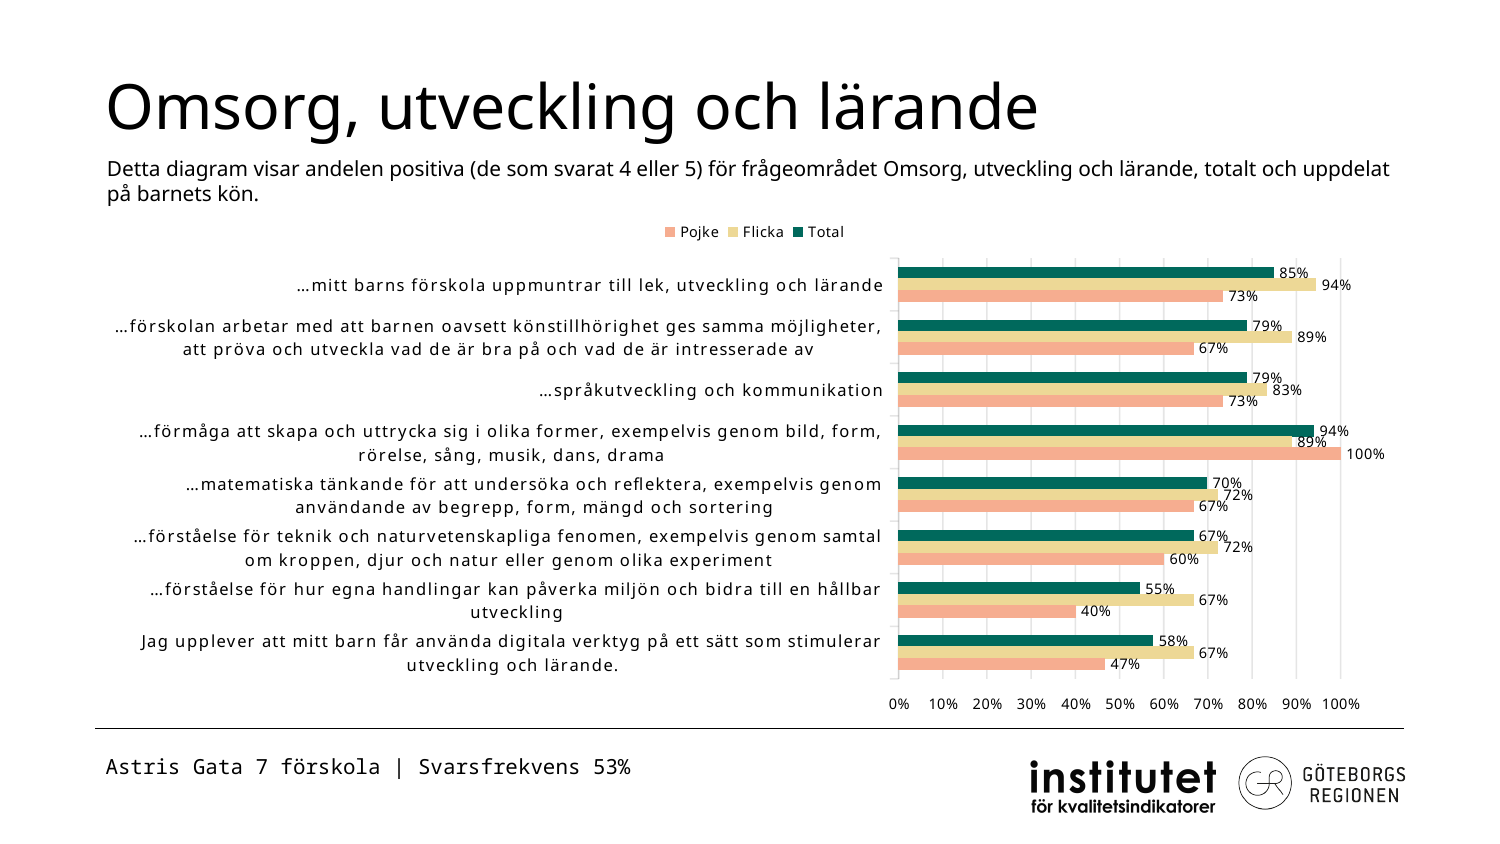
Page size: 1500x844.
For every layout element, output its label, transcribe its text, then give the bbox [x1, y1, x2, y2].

picture [1029, 753, 1218, 818]
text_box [114, 204, 1385, 725]
text_box Astris Gata 7 förskola | Svarsfrekvens 53% [90, 746, 986, 787]
title Omsorg, utveckling och lärande [90, 59, 1412, 149]
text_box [118, 667, 1382, 753]
text_box Detta diagram visar andelen positiva (de som svarat 4 eller 5) för frågeområdet Omsorg, utveckling och lärande, totalt och uppdelat på barnets kön. [92, 148, 1409, 213]
